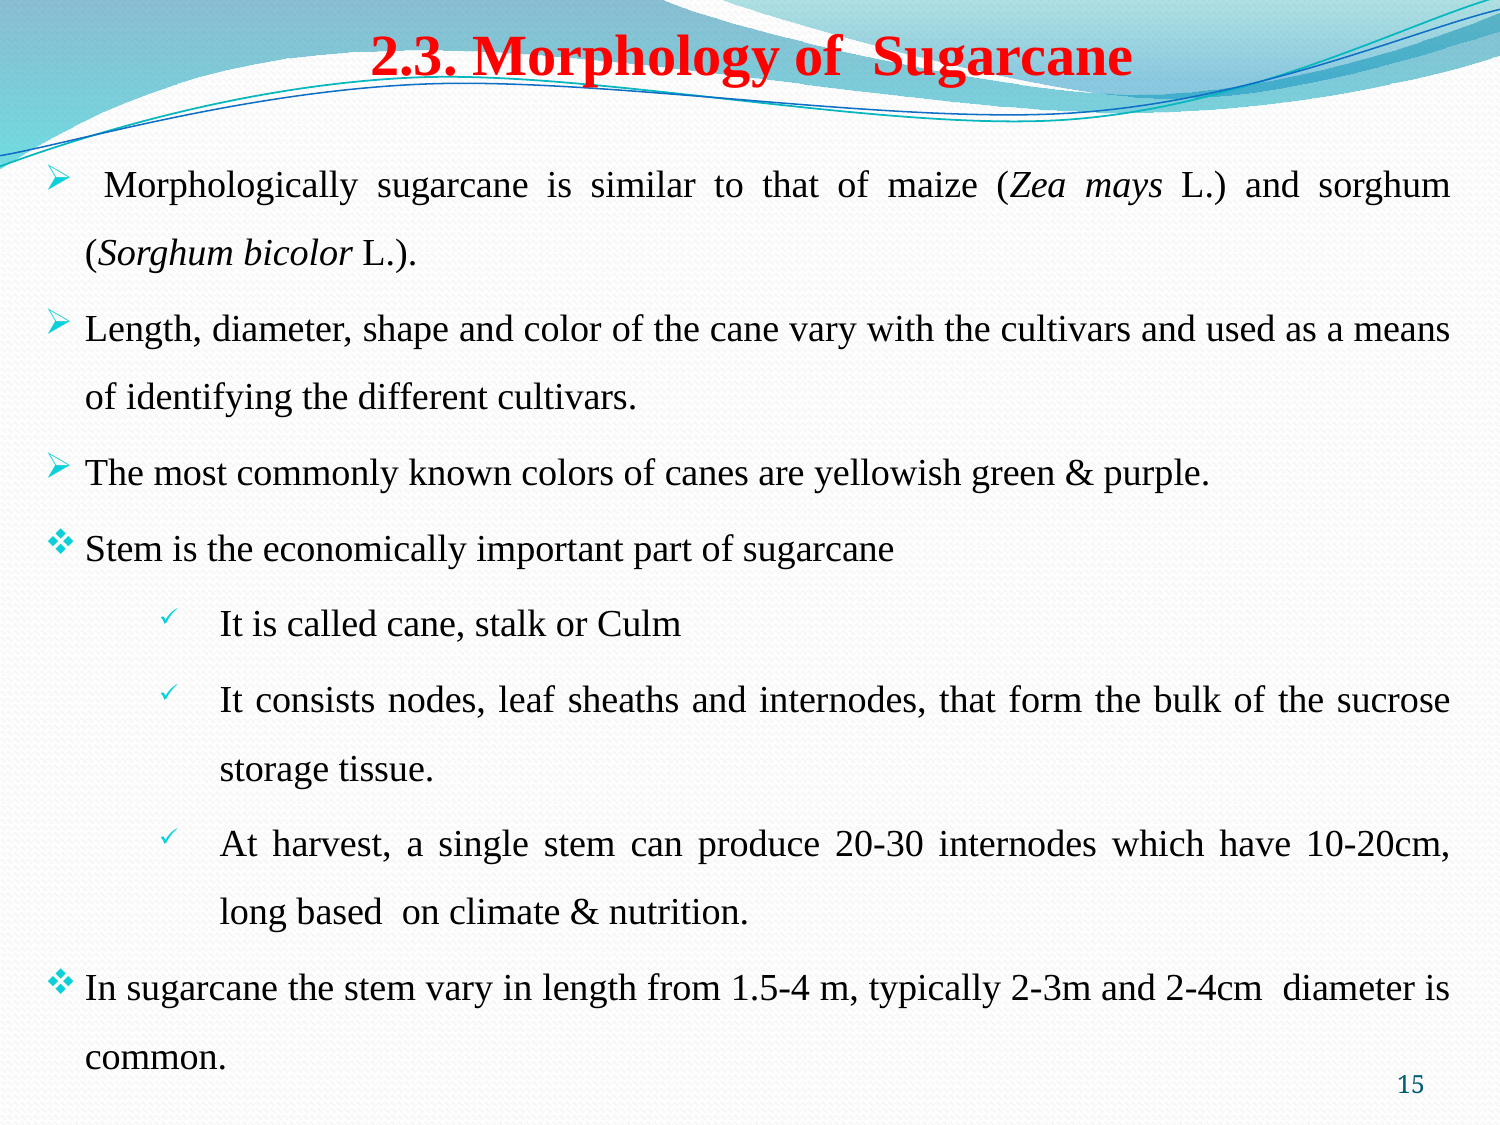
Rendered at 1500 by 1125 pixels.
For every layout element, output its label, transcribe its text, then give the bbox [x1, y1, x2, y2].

slide_number 15 [1299, 1042, 1425, 1103]
title 2.3. Morphology of Sugarcane [105, 0, 1400, 87]
list Morphologically sugarcane is similar to that of maize (Zea mays L.) and sorghum (Sorghum bicolor L.). Length, diameter, shape and color of the cane vary with the cultivars and used as a means of identifying the different cultivars. The most commonly known colors of canes are yellowish green & purple. Stem is the economically important part of sugarcane It is called cane, stalk or Culm It consists nodes, leaf sheaths and internodes, that form the bulk of the sucrose storage tissue. At harvest, a single stem can produce 20-30 internodes which have 10-20cm, long based on climate & nutrition. In sugarcane the stem vary in length from 1.5-4 m, typically 2-3m and 2-4cm diameter is common. [30, 128, 1466, 1089]
